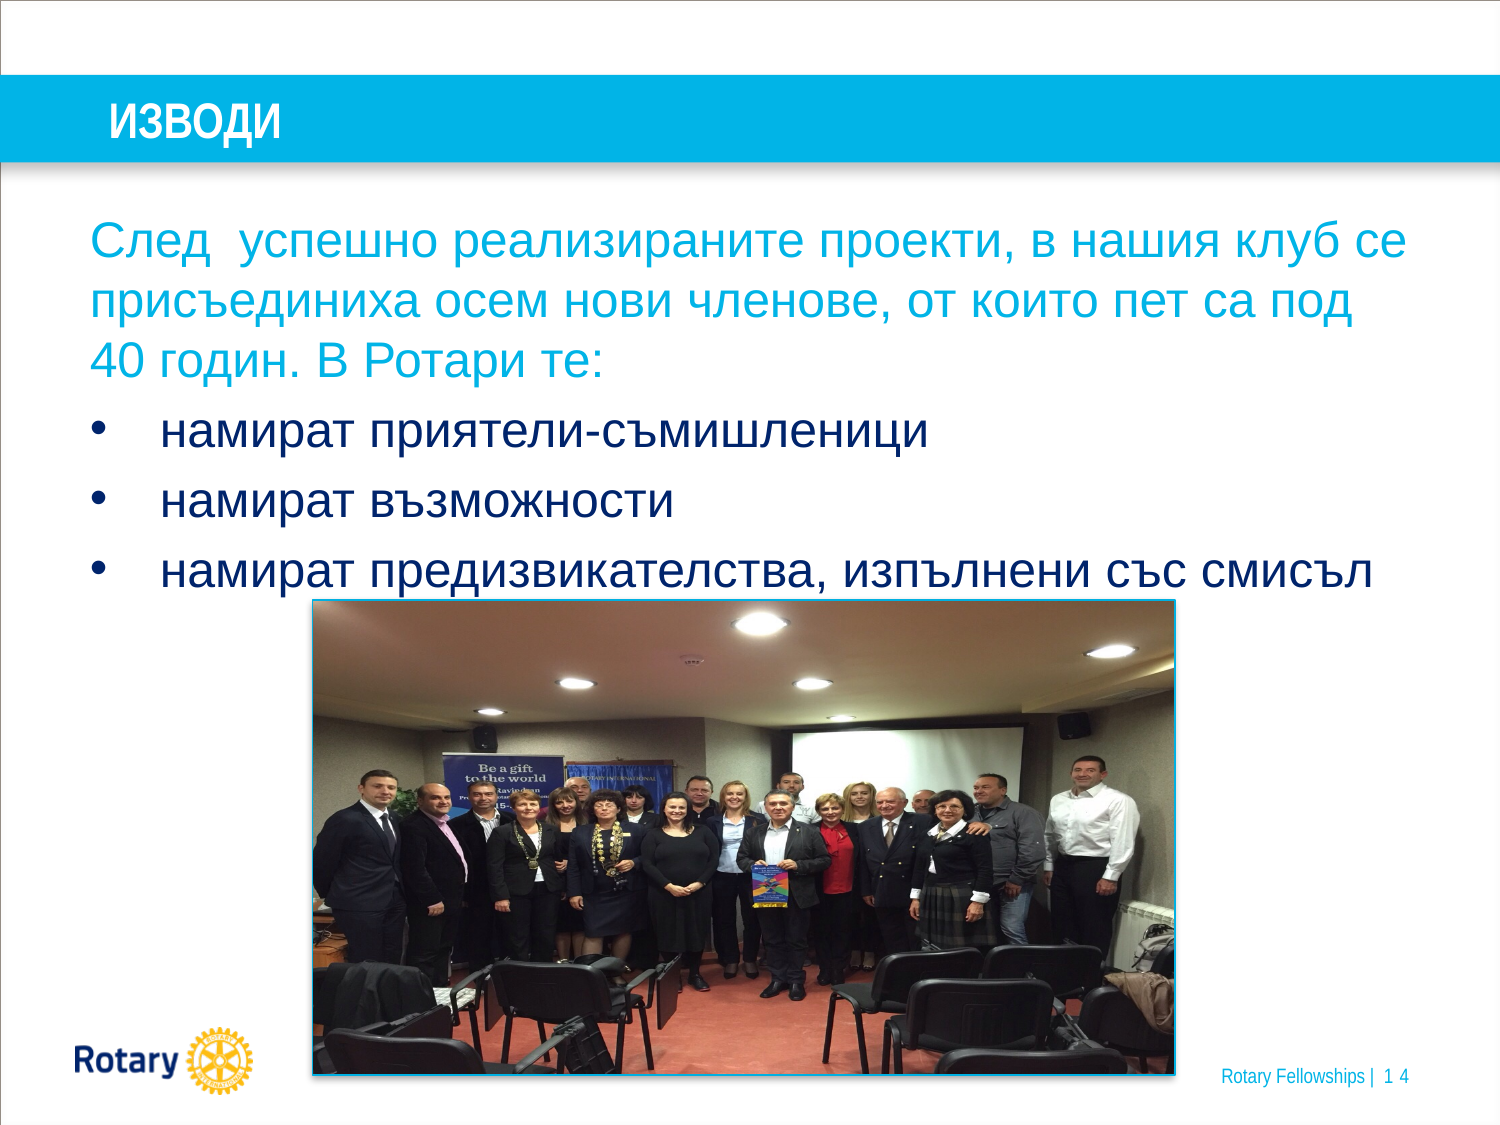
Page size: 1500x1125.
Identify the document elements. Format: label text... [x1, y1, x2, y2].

text_box [312, 599, 1176, 1076]
title ИЗВОДИ [62, 75, 1500, 163]
list След успешно реализираните проекти, в нашия клуб се присъединиха осем нови членове, от които пет са под 40 годин. В Ротари те: намират приятели-съмишленици намират възможности намират предизвикателства, изпълнени със смисъл [75, 200, 1425, 700]
picture [75, 1027, 253, 1095]
